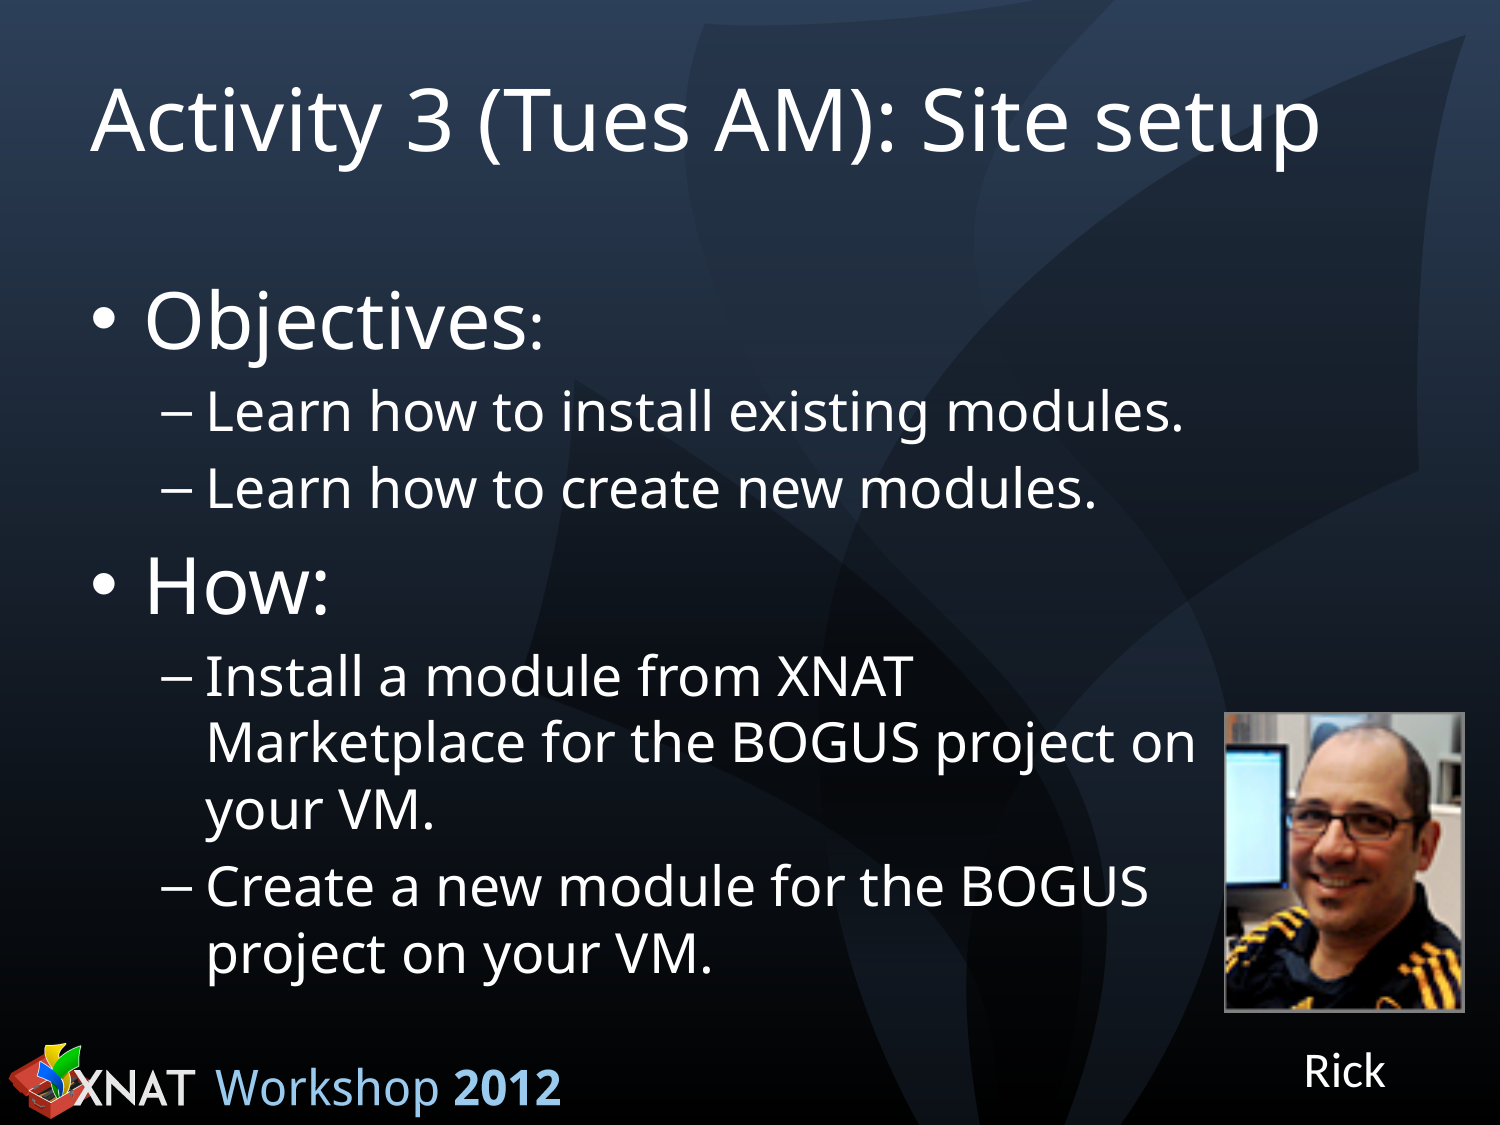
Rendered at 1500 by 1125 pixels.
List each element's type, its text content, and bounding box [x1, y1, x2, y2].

list Objectives: Learn how to install existing modules. Learn how to create new modules. How: Install a module from XNAT Marketplace for the BOGUS project on your VM. Create a new module for the BOGUS project on your VM. [75, 262, 1225, 1005]
picture [0, 0, 1500, 1125]
text_box Rick [1288, 1030, 1402, 1105]
title Activity 3 (Tues AM): Site setup [75, 45, 1425, 188]
